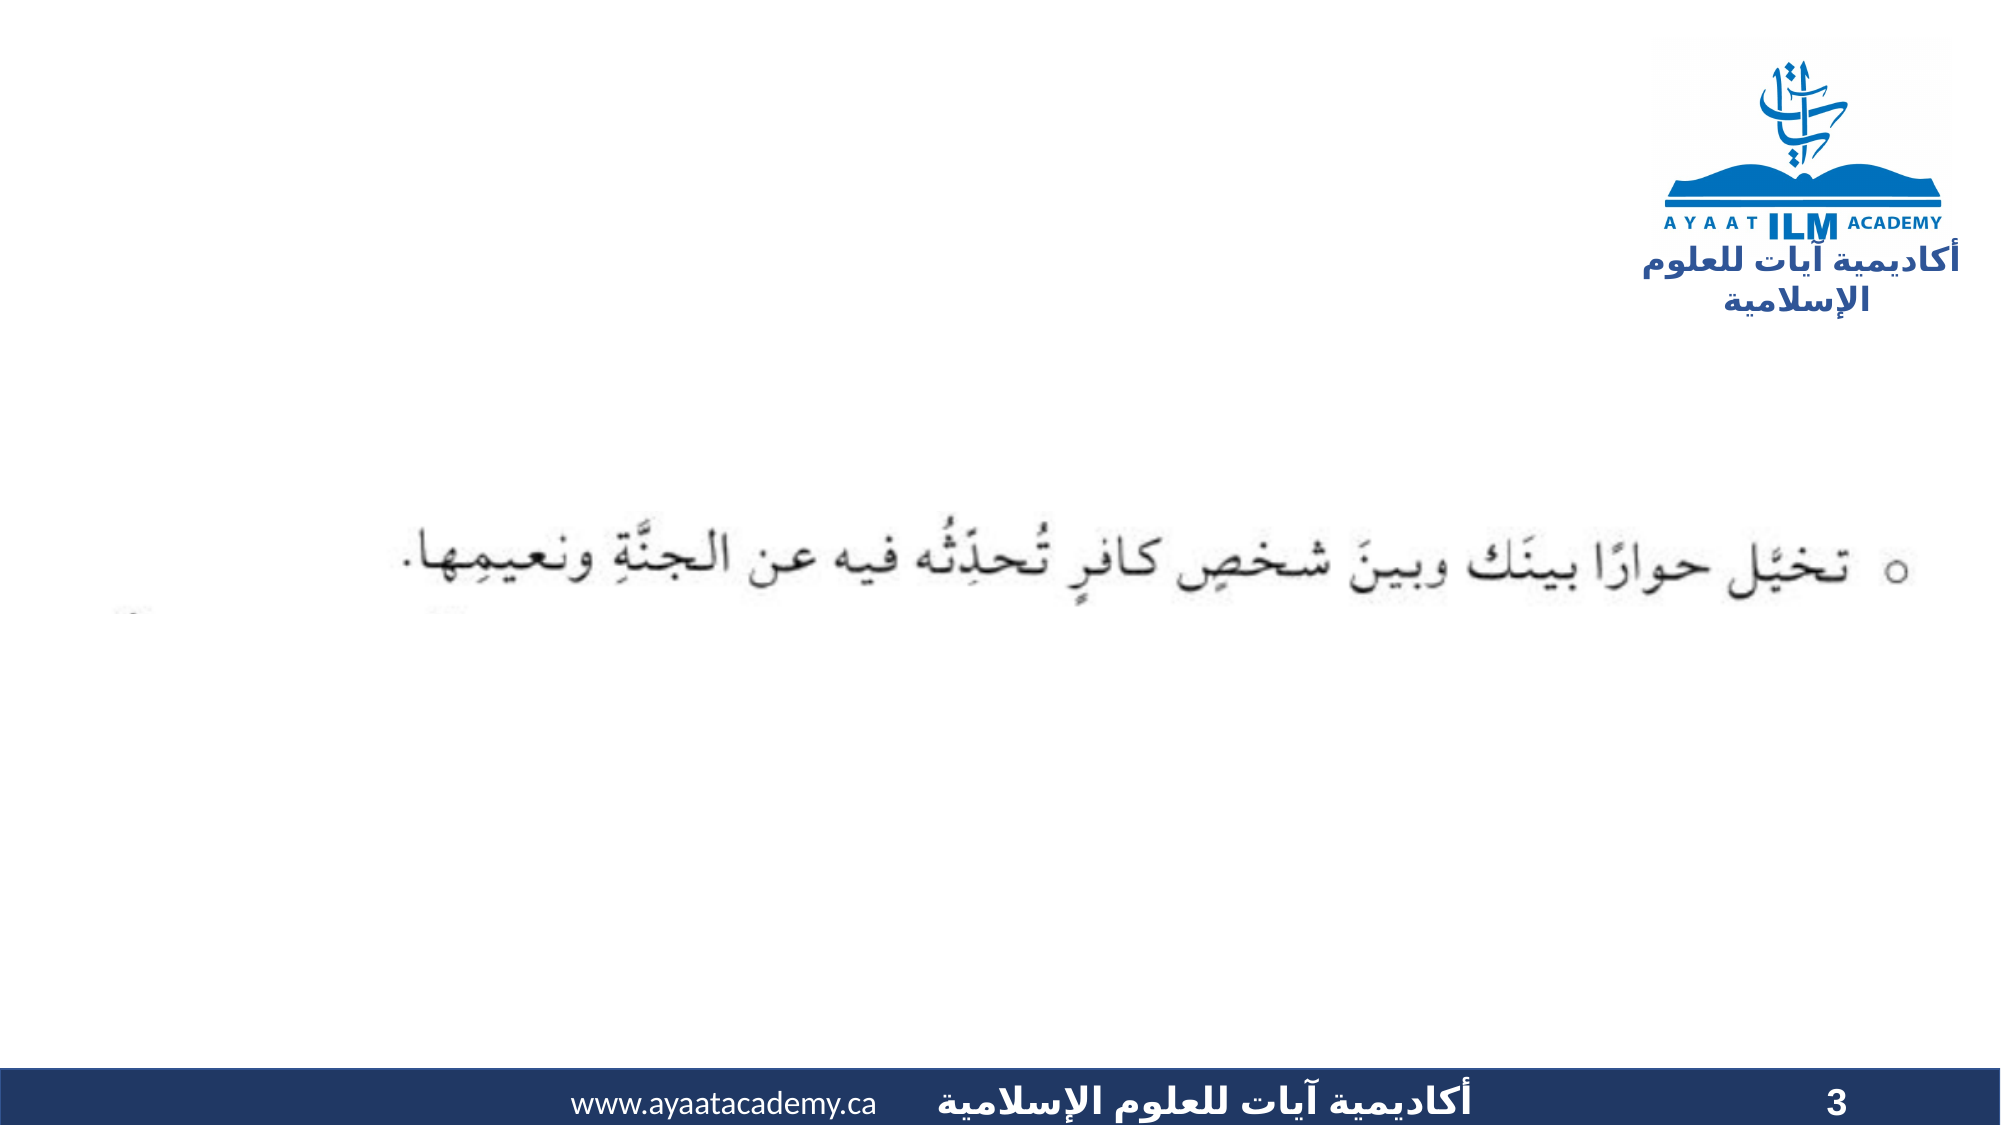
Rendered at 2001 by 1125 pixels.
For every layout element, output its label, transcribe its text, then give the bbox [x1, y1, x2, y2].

picture [1651, 37, 1952, 257]
picture [55, 510, 1945, 614]
slide_number 3 [1412, 1070, 1863, 1125]
